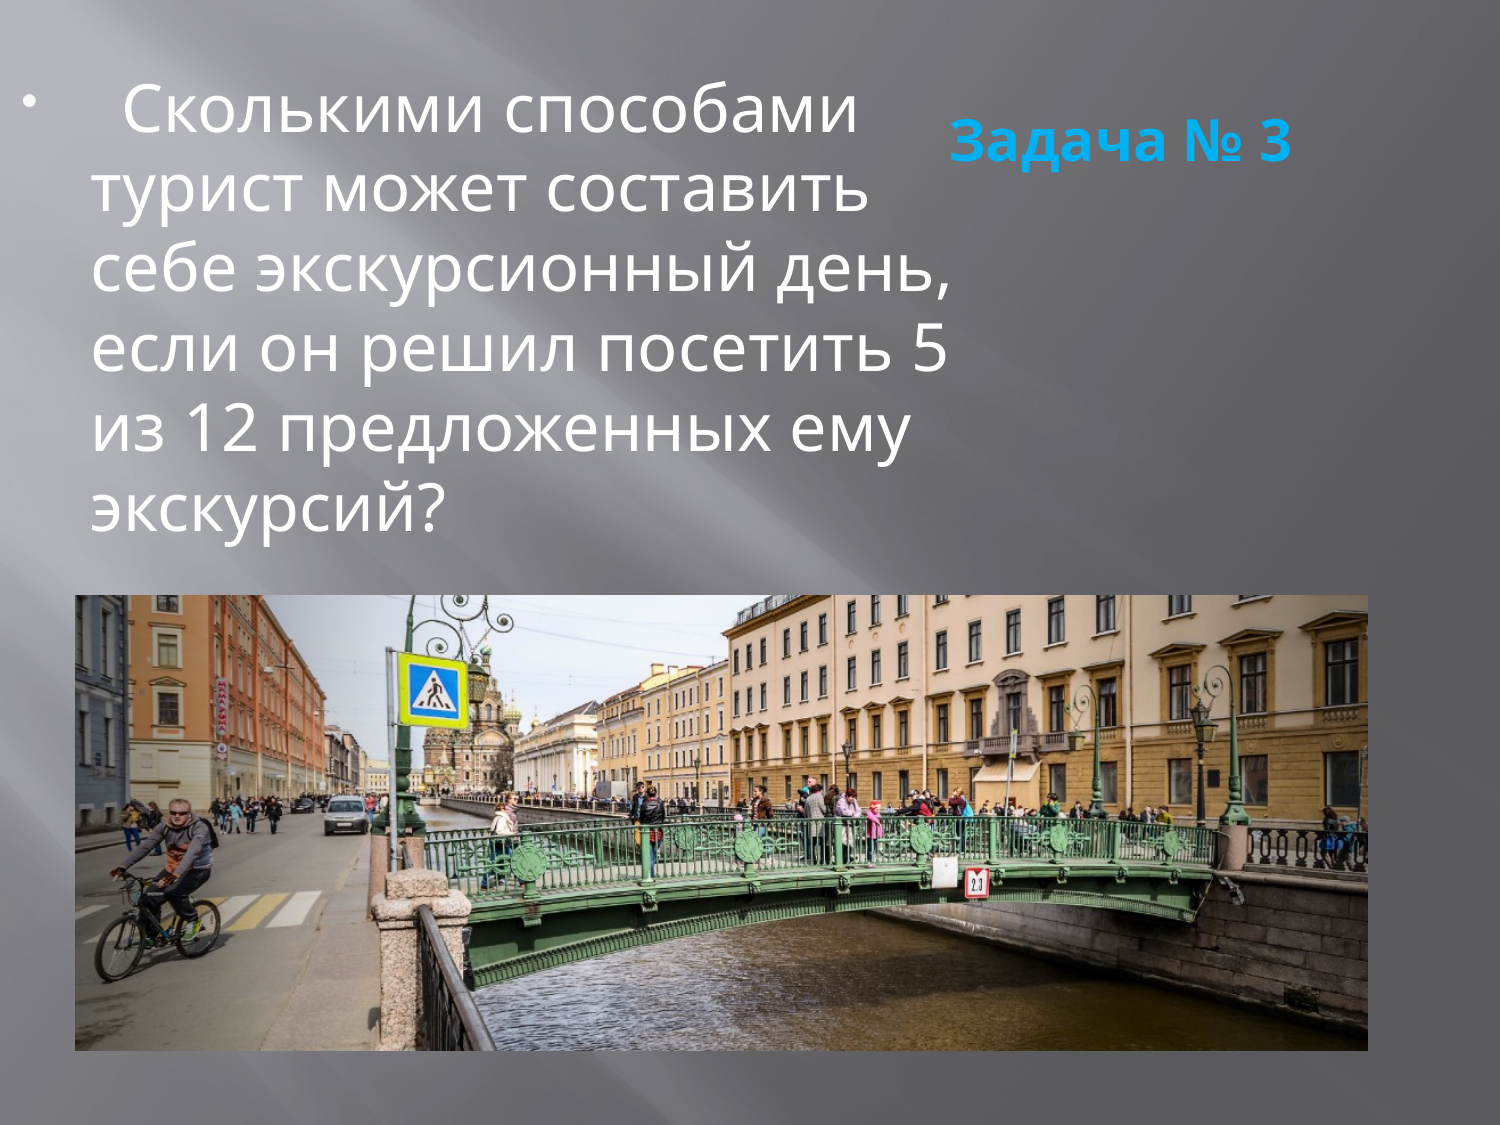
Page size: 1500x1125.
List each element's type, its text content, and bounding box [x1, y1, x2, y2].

title Задача № 3 [75, 44, 1425, 233]
picture [74, 595, 1368, 1051]
list Сколькими способами турист может составить себе экскурсионный день, если он решил посетить 5 из 12 предложенных ему экскурсий? [0, 57, 975, 677]
